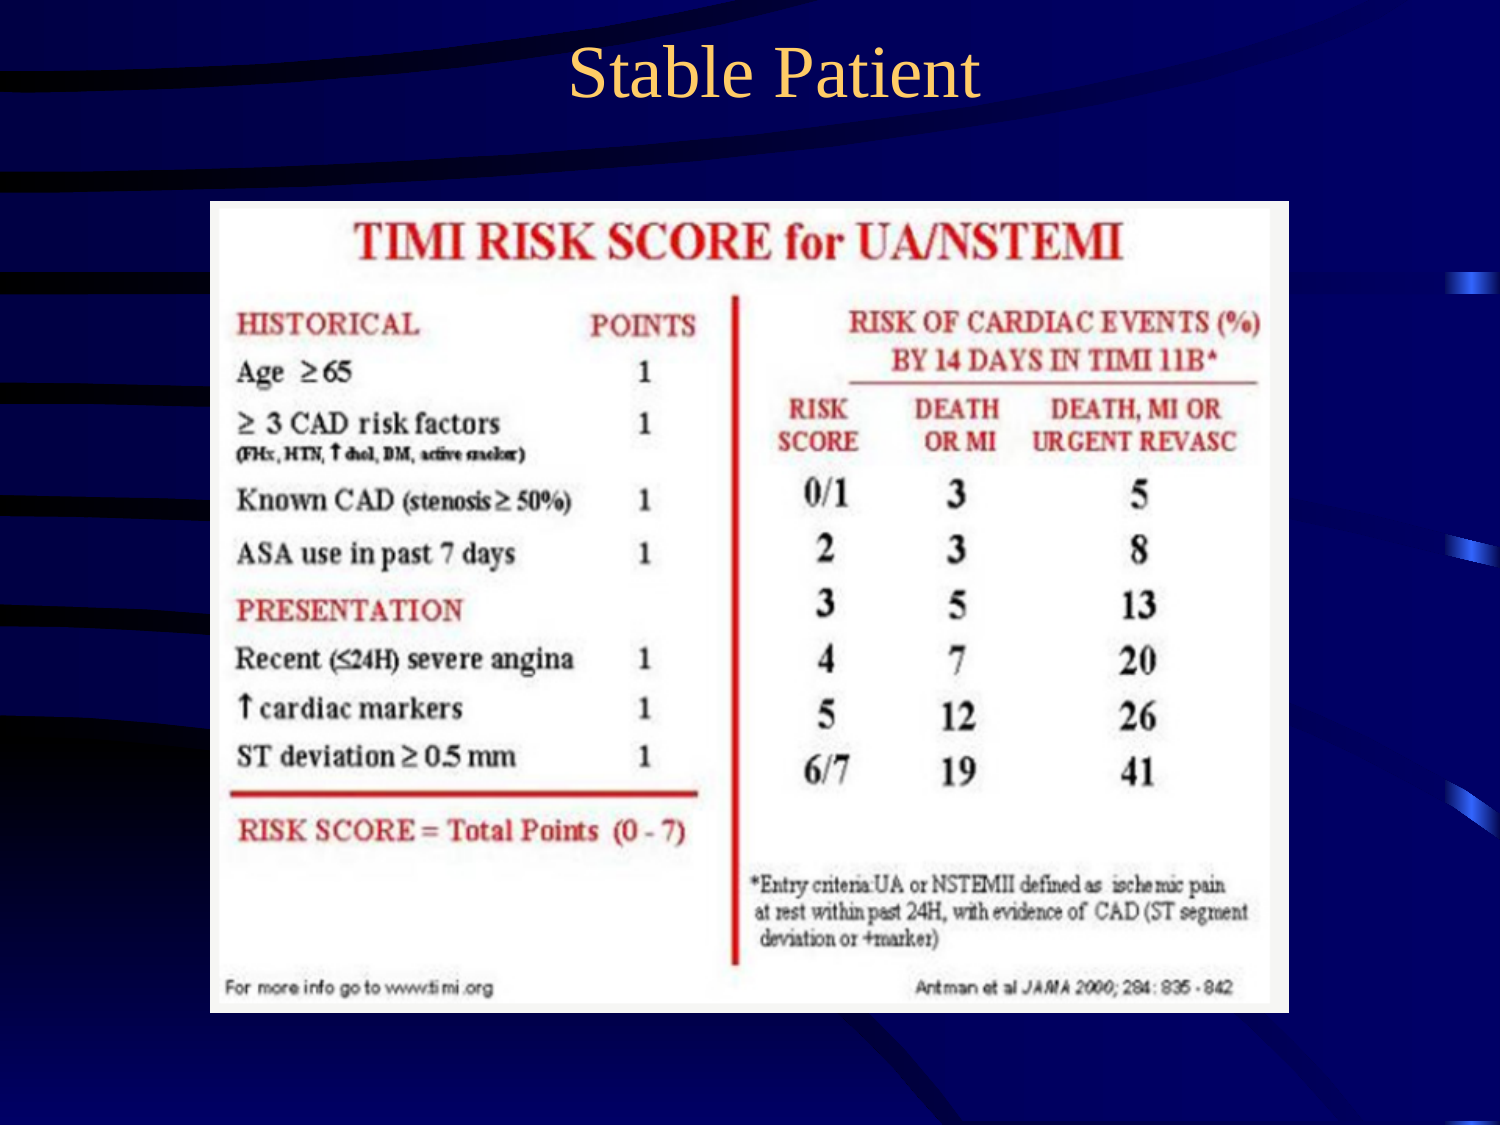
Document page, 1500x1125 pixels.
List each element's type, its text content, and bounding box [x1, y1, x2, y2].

picture [210, 201, 1290, 1013]
text_box Stable Patient [552, 24, 997, 121]
